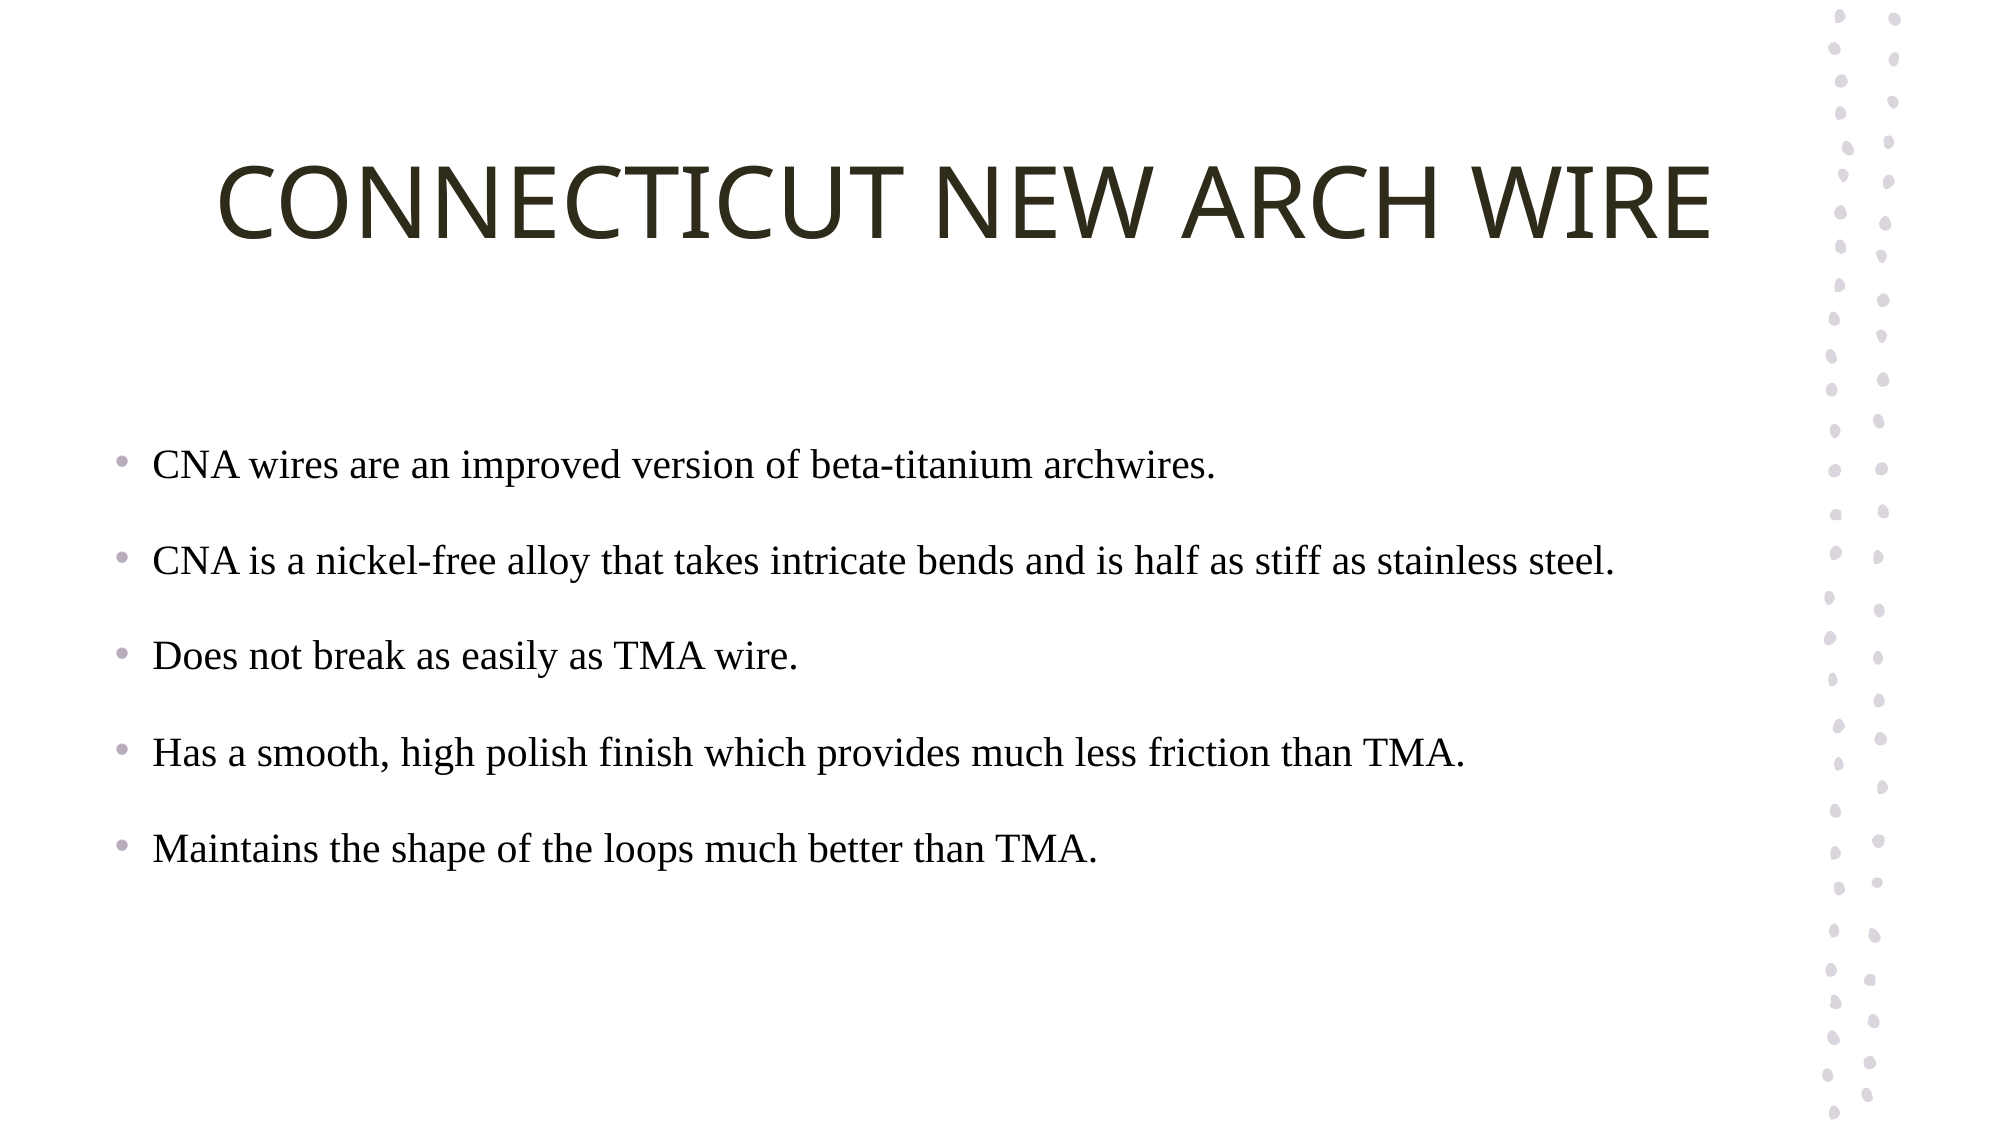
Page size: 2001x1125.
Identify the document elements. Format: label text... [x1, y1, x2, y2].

list CNA wires are an improved version of beta-titanium archwires. CNA is a nickel-free alloy that takes intricate bends and is half as stiff as stainless steel. Does not break as easily as TMA wire. Has a smooth, high polish finish which provides much less friction than TMA. Maintains the shape of the loops much better than TMA. [99, 403, 1900, 1125]
title CONNECTICUT NEW ARCH WIRE [175, 90, 1756, 308]
